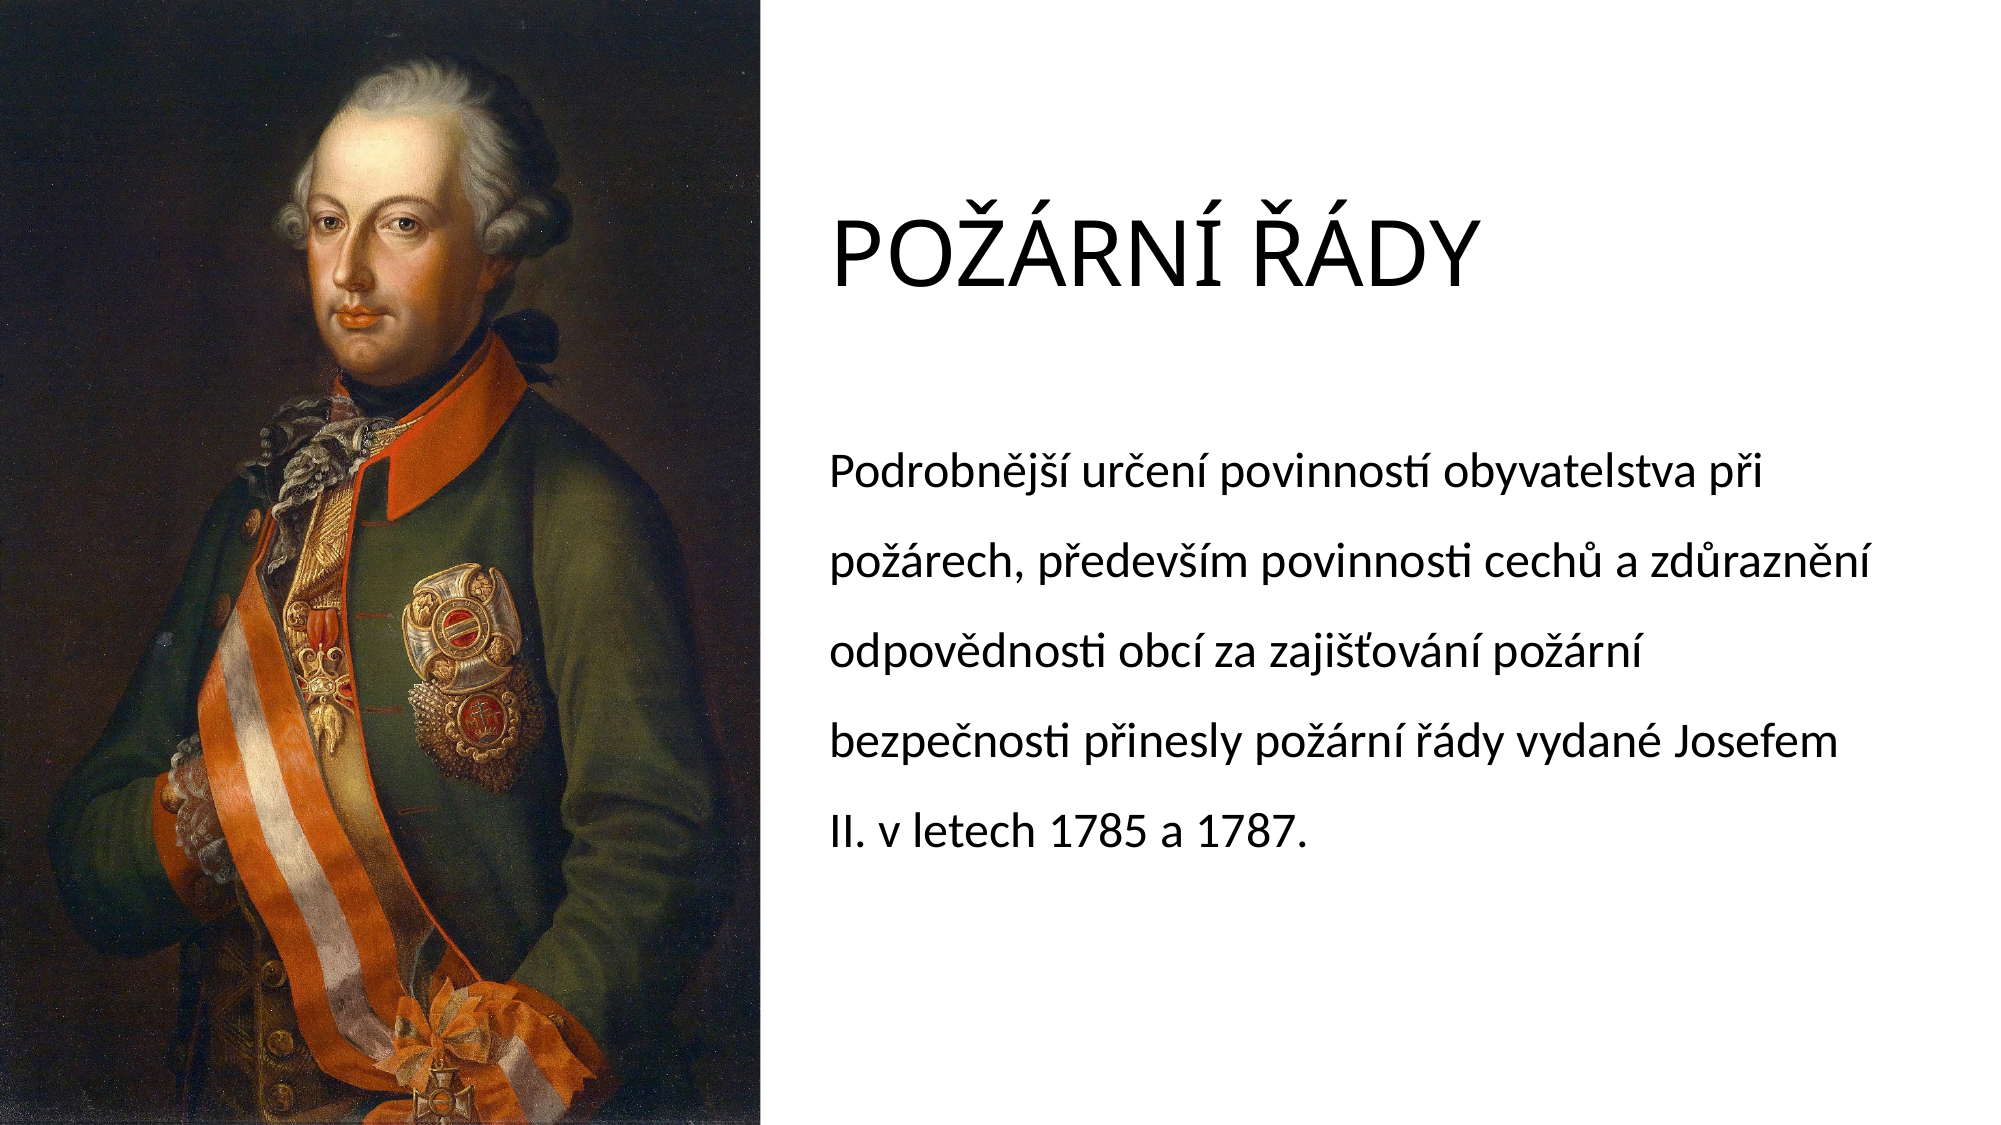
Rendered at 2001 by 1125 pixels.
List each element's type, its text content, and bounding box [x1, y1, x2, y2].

title POŽÁRNÍ ŘÁDY [814, 103, 1895, 315]
picture [0, 0, 761, 1125]
text_box Podrobnější určení povinností obyvatelstva při požárech, především povinnosti cechů a zdůraznění odpovědnosti obcí za zajišťování požární bezpečnosti přinesly požární řády vydané Josefem II. v letech 1785 a 1787. [814, 399, 1895, 1021]
